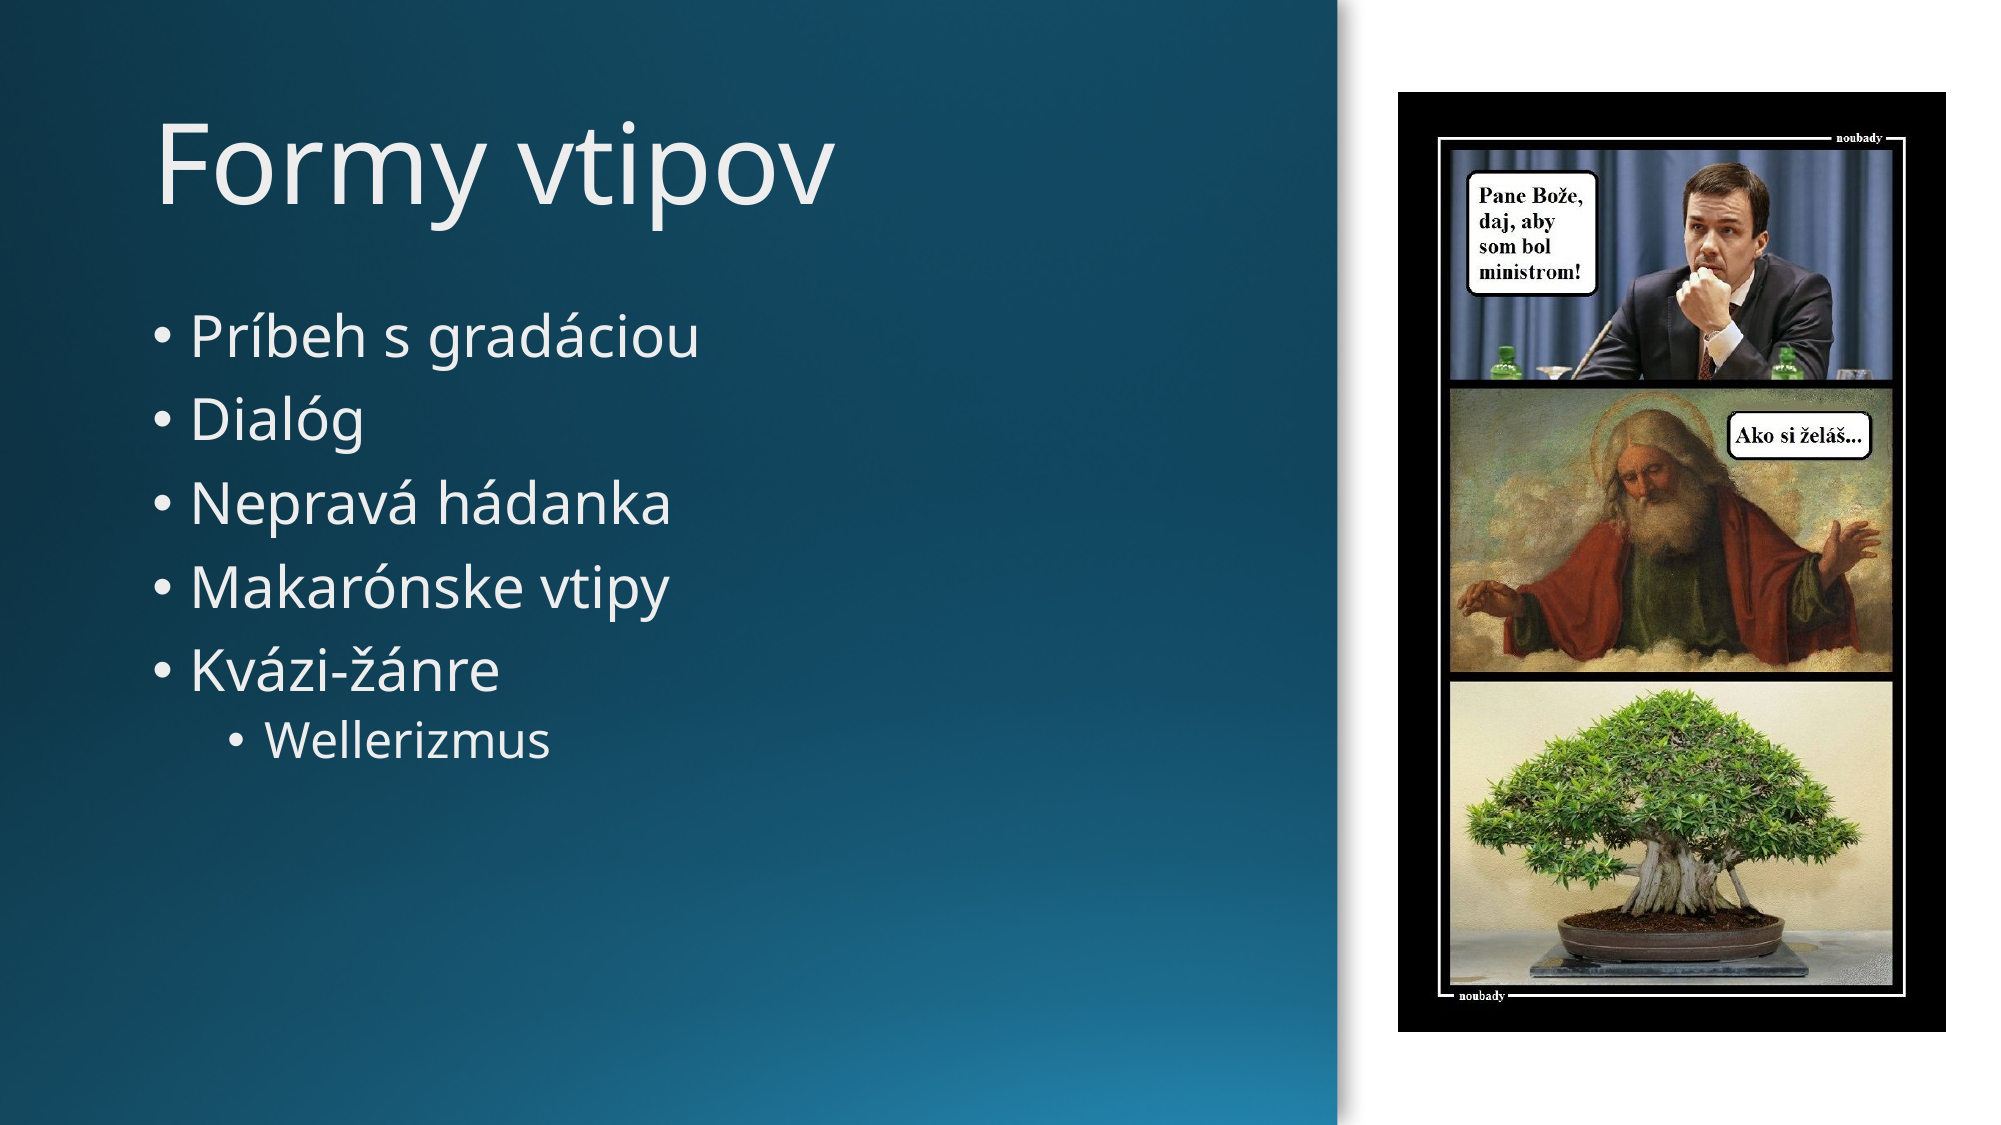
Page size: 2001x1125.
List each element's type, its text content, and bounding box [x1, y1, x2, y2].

text_box [0, 0, 1338, 1125]
picture [1398, 92, 1946, 1033]
text_box [1357, 0, 2000, 1125]
title Formy vtipov [137, 59, 1231, 278]
list Príbeh s gradáciou Dialóg Nepravá hádanka Makarónske vtipy Kvázi-žánre Wellerizmus [137, 299, 1199, 1014]
